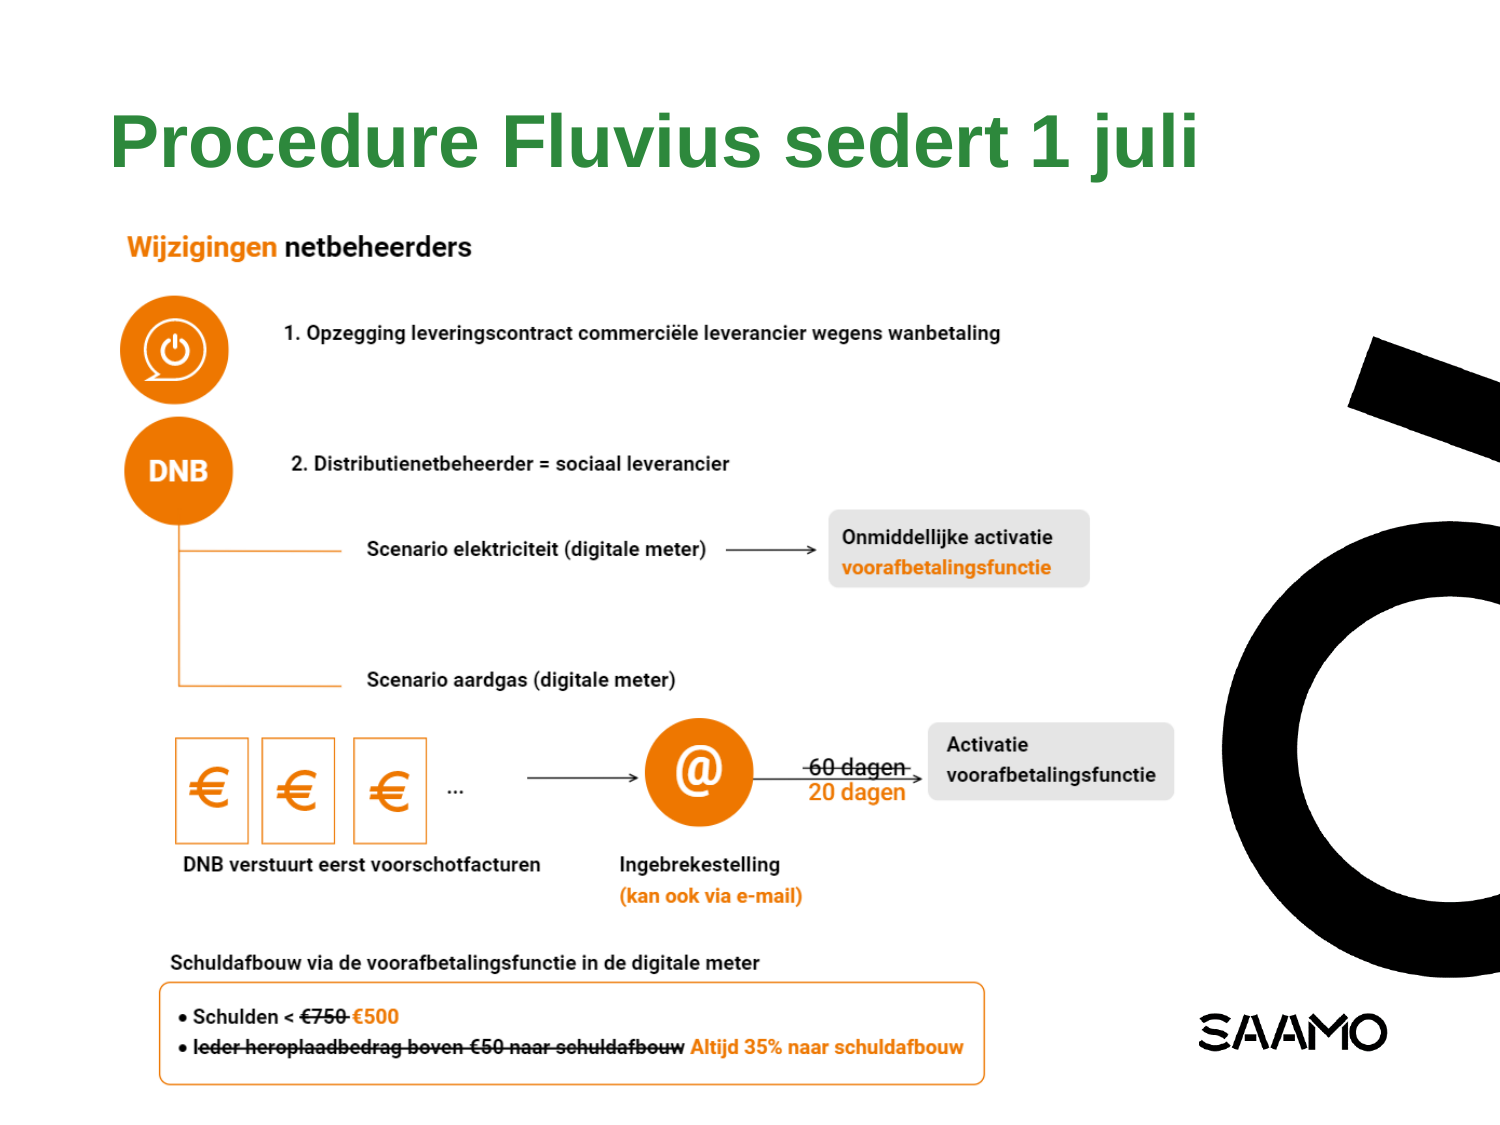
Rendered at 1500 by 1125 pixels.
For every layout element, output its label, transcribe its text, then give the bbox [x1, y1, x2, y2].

picture [1193, 0, 1500, 1125]
title Procedure Fluvius sedert 1 juli [109, 106, 1456, 272]
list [91, 206, 1199, 1125]
